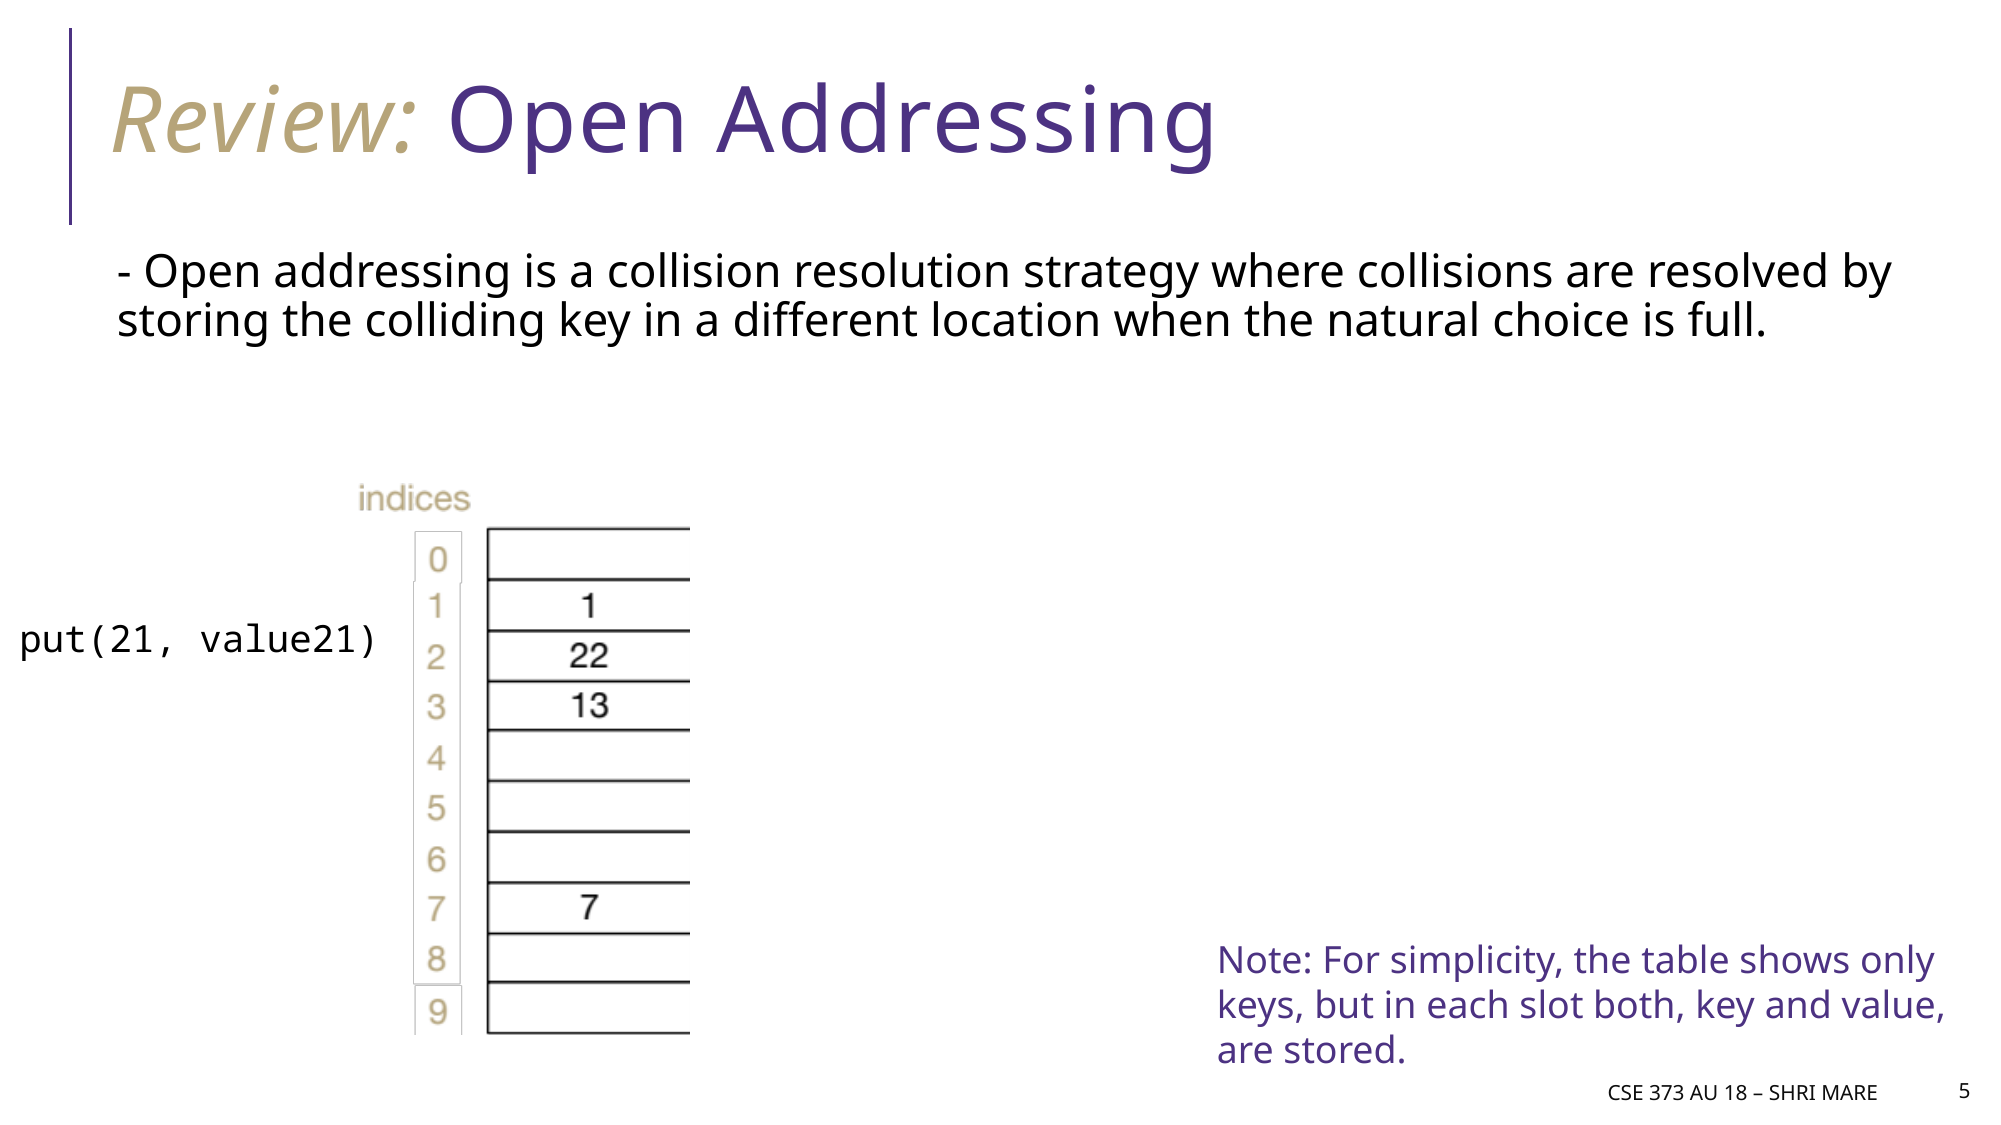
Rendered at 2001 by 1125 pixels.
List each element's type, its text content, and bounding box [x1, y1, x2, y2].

footer CSE 373 AU 18 – Shri mare [993, 1069, 1893, 1115]
list - Open addressing is a collision resolution strategy where collisions are resolved by storing the colliding key in a different location when the natural choice is full. [94, 240, 1930, 1035]
picture [347, 464, 691, 1036]
text_box put(21, value21) [4, 607, 340, 667]
slide_number 5 [1916, 1069, 1986, 1115]
text_box Note: For simplicity, the table shows only keys, but in each slot both, key and value, are stored. [1202, 928, 1979, 1079]
title Review: Open Addressing [94, 43, 1930, 210]
